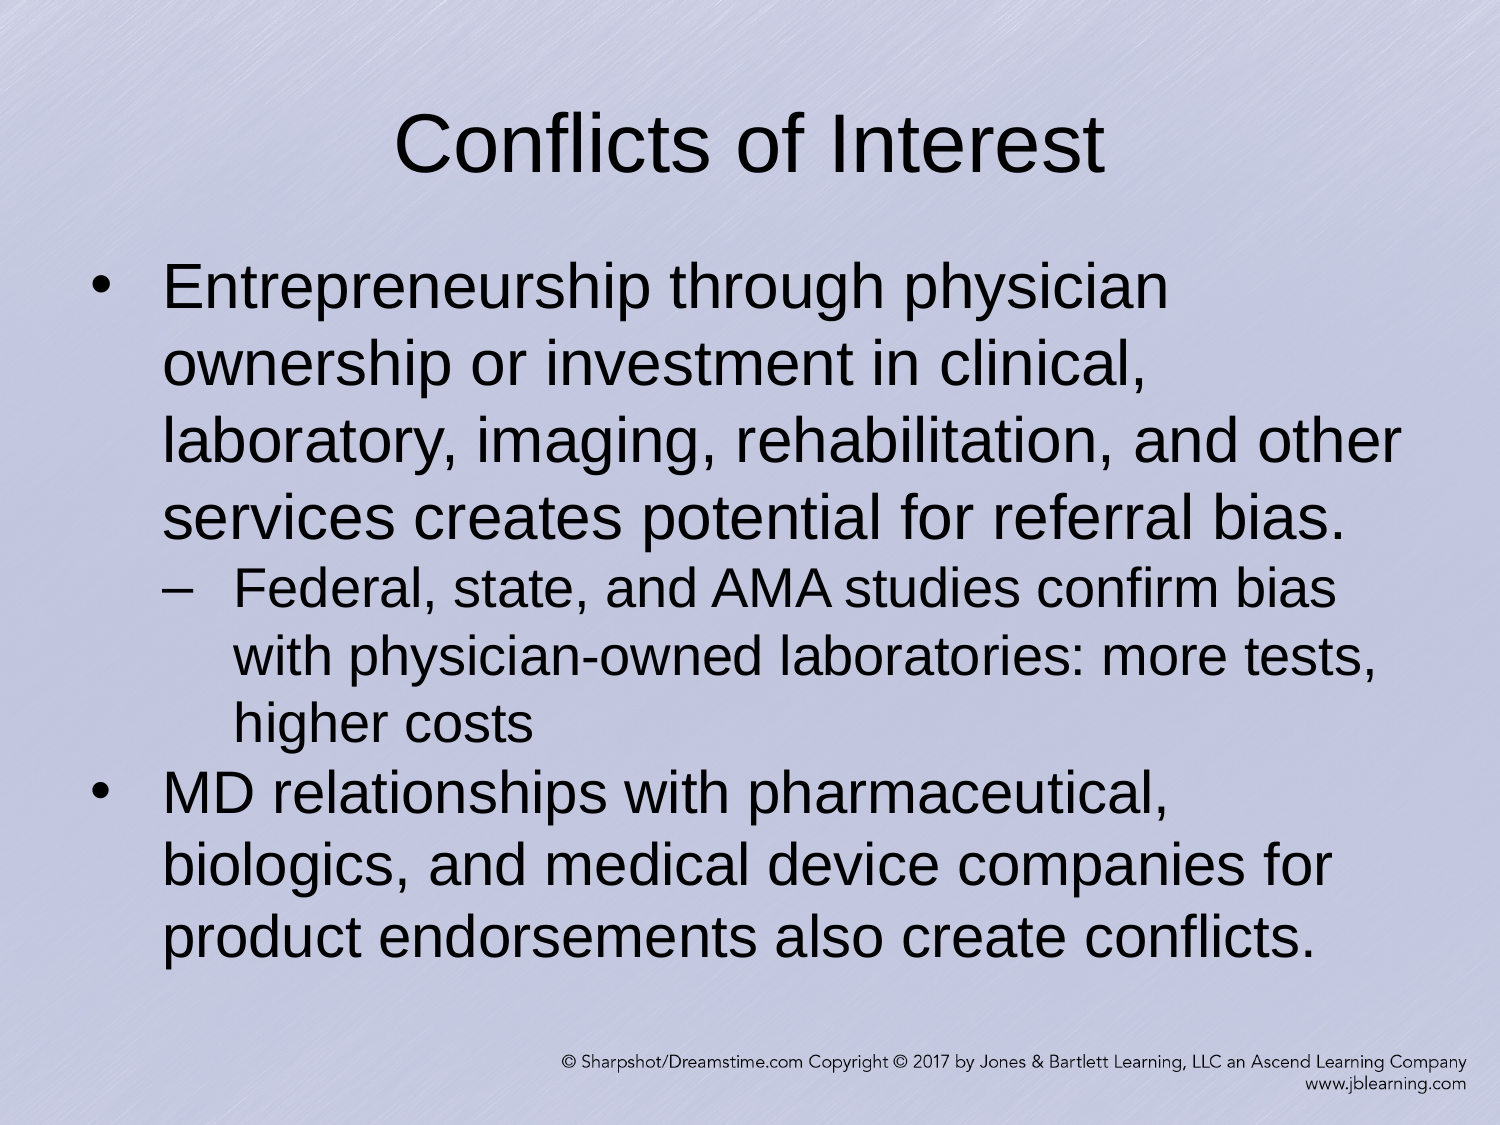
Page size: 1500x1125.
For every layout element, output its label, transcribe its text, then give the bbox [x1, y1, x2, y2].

title Conflicts of Interest [75, 45, 1425, 233]
list Entrepreneurship through physician ownership or investment in clinical, laboratory, imaging, rehabilitation, and other services creates potential for referral bias. Federal, state, and AMA studies confirm bias with physician-owned laboratories: more tests, higher costs MD relationships with pharmaceutical, biologics, and medical device companies for product endorsements also create conflicts. [75, 237, 1425, 1038]
picture [0, 0, 1500, 1125]
